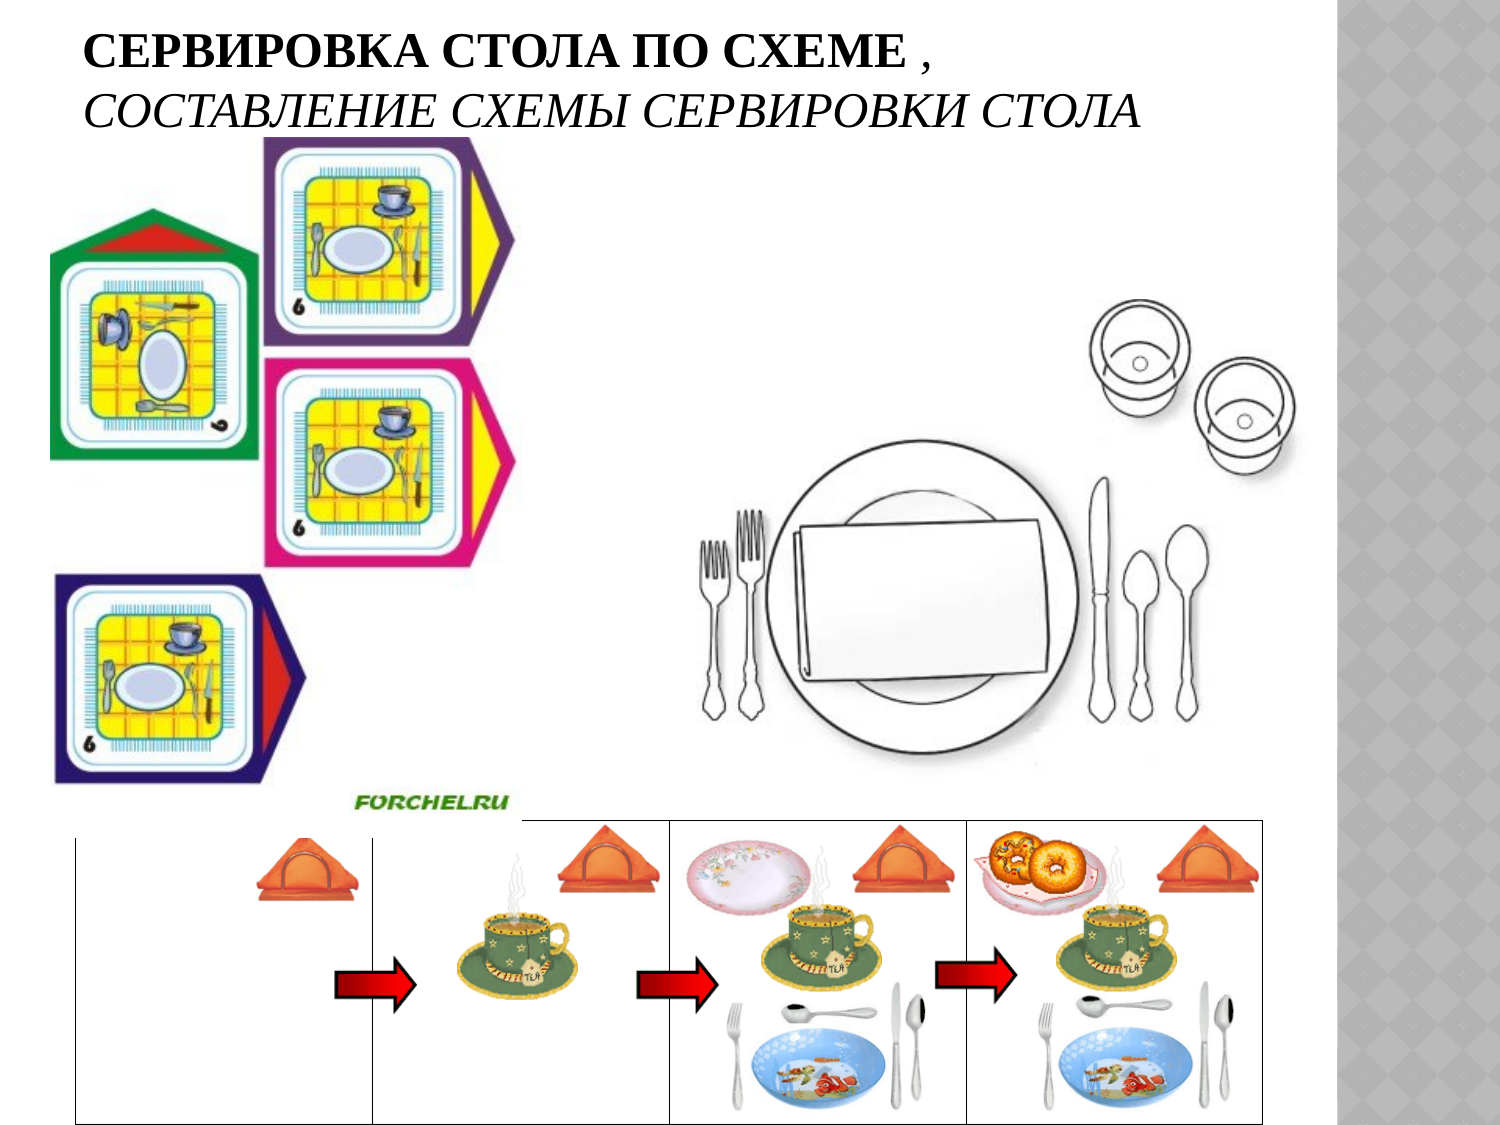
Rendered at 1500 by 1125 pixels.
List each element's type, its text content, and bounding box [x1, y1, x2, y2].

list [74, 820, 1263, 1125]
picture [662, 299, 1320, 782]
title Сервировка стола по схеме , составление схемы сервировки стола [75, 0, 1263, 138]
picture [49, 137, 523, 838]
